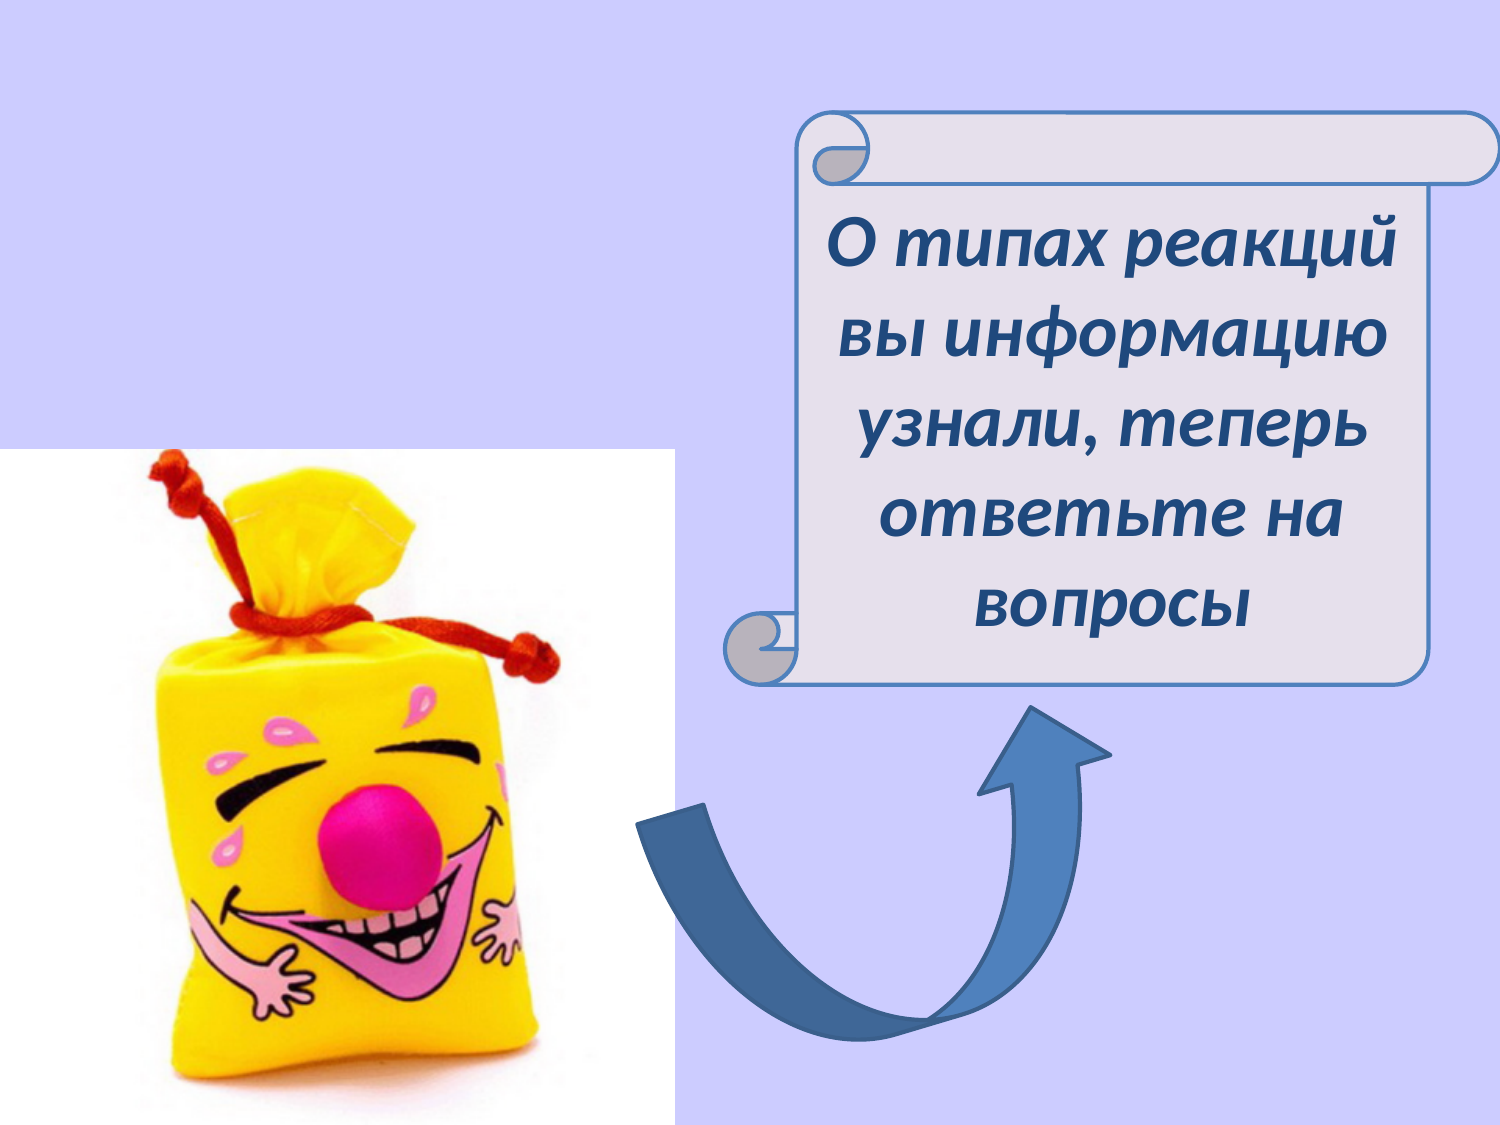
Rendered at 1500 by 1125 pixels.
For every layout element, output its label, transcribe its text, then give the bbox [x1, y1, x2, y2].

text_box О типах реакций вы информацию узнали, теперь ответьте на вопросы [722, 110, 1500, 687]
text_box [679, 705, 1113, 1042]
picture [0, 449, 676, 1125]
